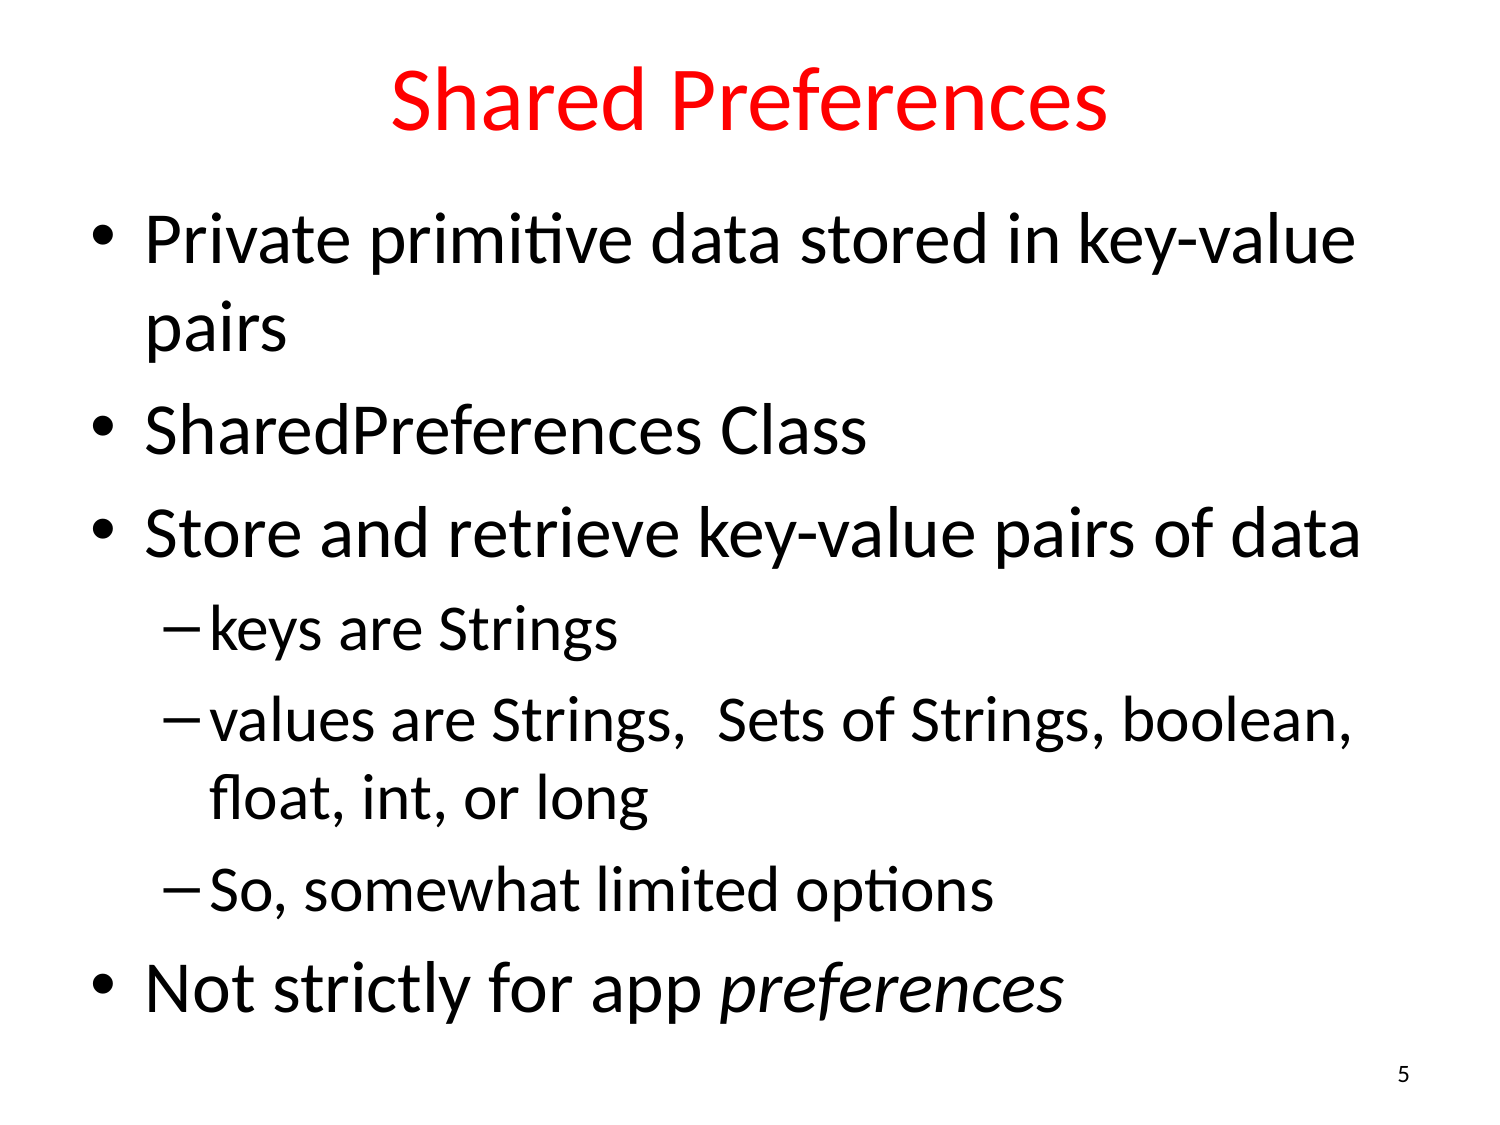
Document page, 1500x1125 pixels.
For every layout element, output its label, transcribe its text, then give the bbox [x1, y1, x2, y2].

slide_number 5 [1074, 1042, 1425, 1103]
title Shared Preferences [75, 0, 1425, 182]
list Private primitive data stored in key-value pairs SharedPreferences Class Store and retrieve key-value pairs of data keys are Strings values are Strings, Sets of Strings, boolean, float, int, or long So, somewhat limited options Not strictly for app preferences [75, 182, 1425, 1038]
